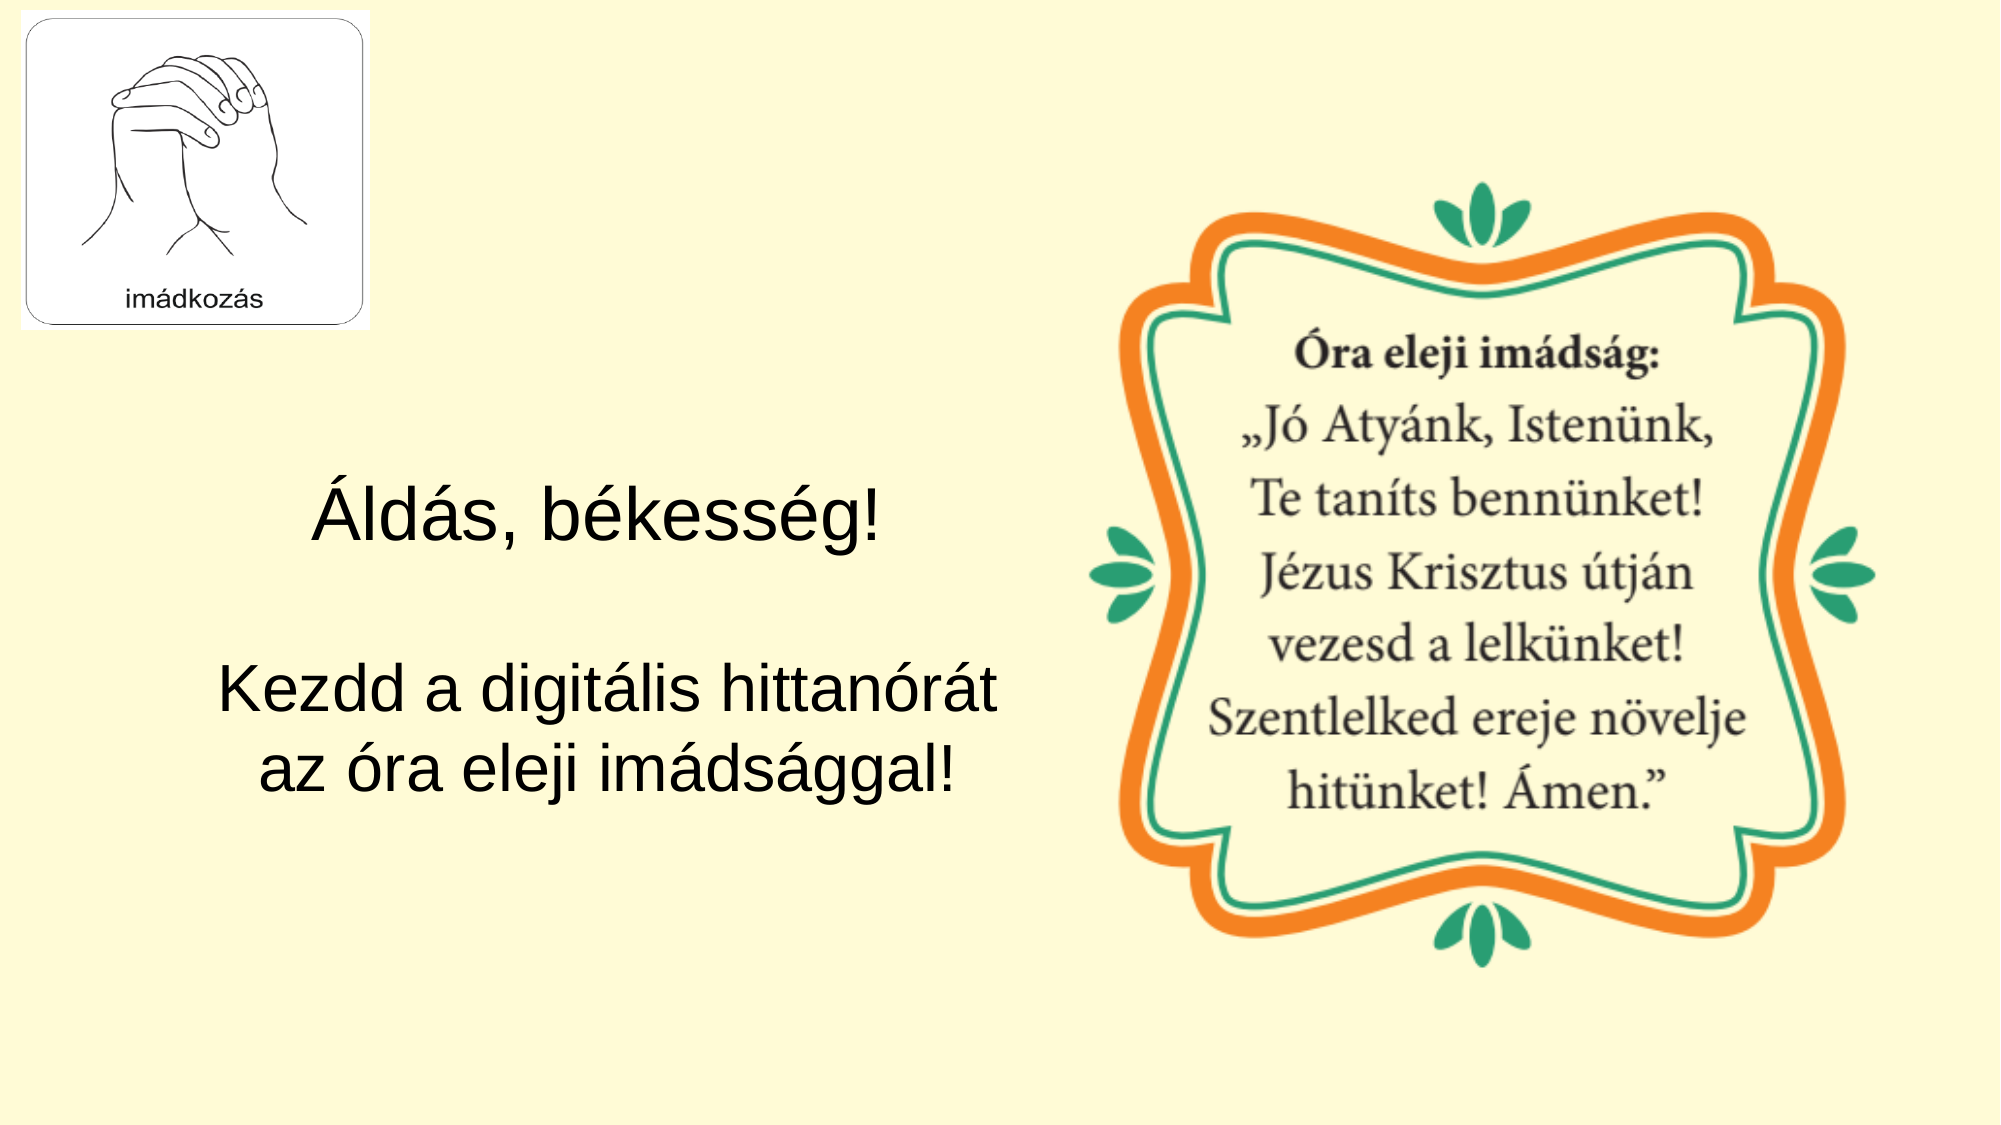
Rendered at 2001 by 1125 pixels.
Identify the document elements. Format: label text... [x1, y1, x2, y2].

text_box Áldás, békesség! Kezdd a digitális hittanórát az óra eleji imádsággal! [195, 457, 1021, 813]
picture [1045, 143, 1928, 1030]
picture [21, 10, 370, 330]
